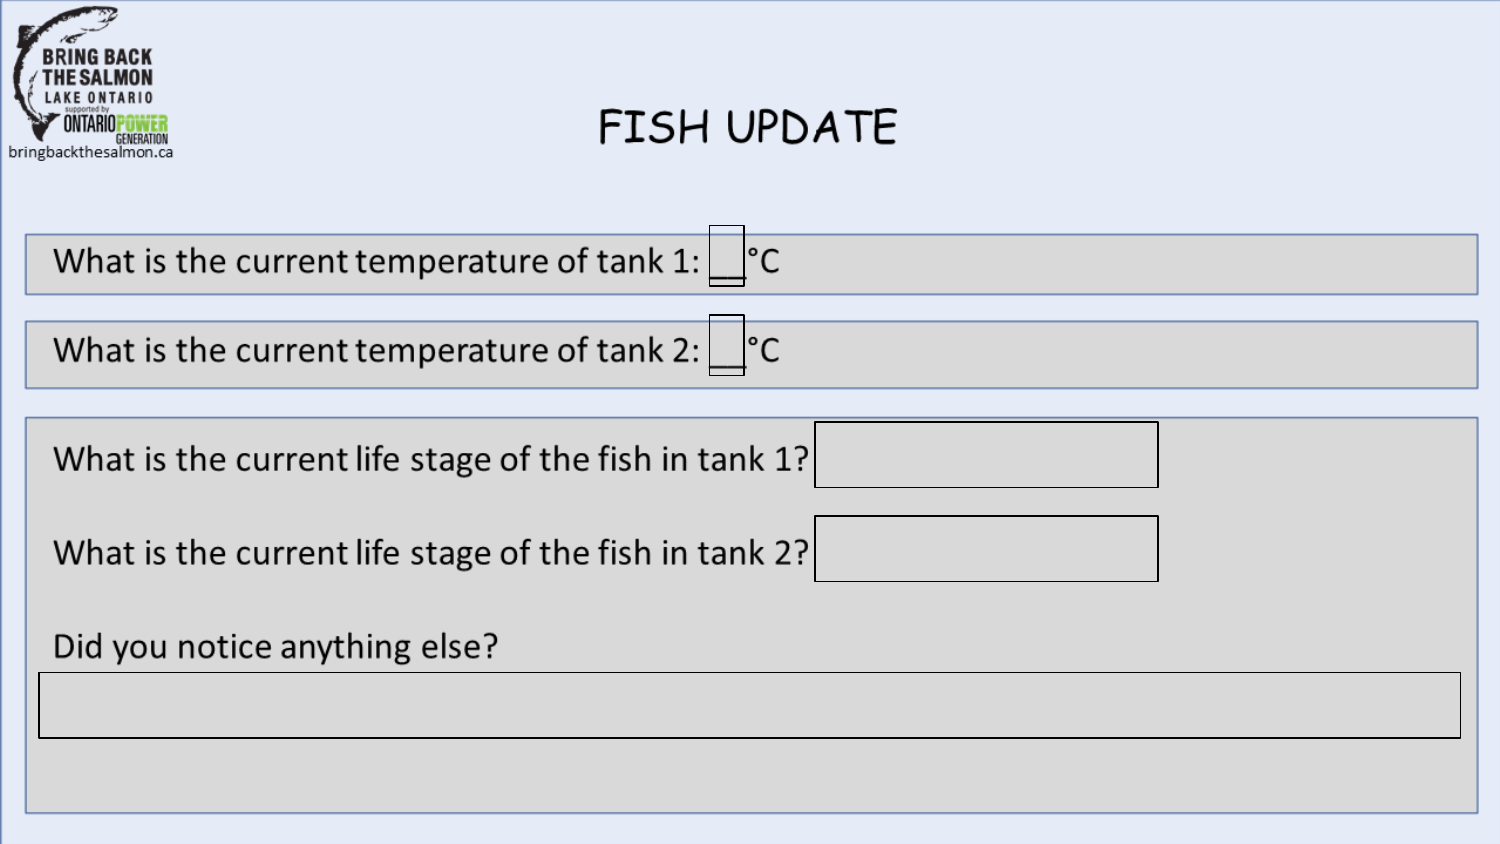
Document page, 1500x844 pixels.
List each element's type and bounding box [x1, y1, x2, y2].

text_box [709, 314, 745, 376]
text_box [39, 672, 1461, 739]
text_box [815, 421, 1159, 488]
text_box [815, 516, 1159, 582]
text_box [709, 225, 745, 287]
picture [0, 0, 1500, 844]
